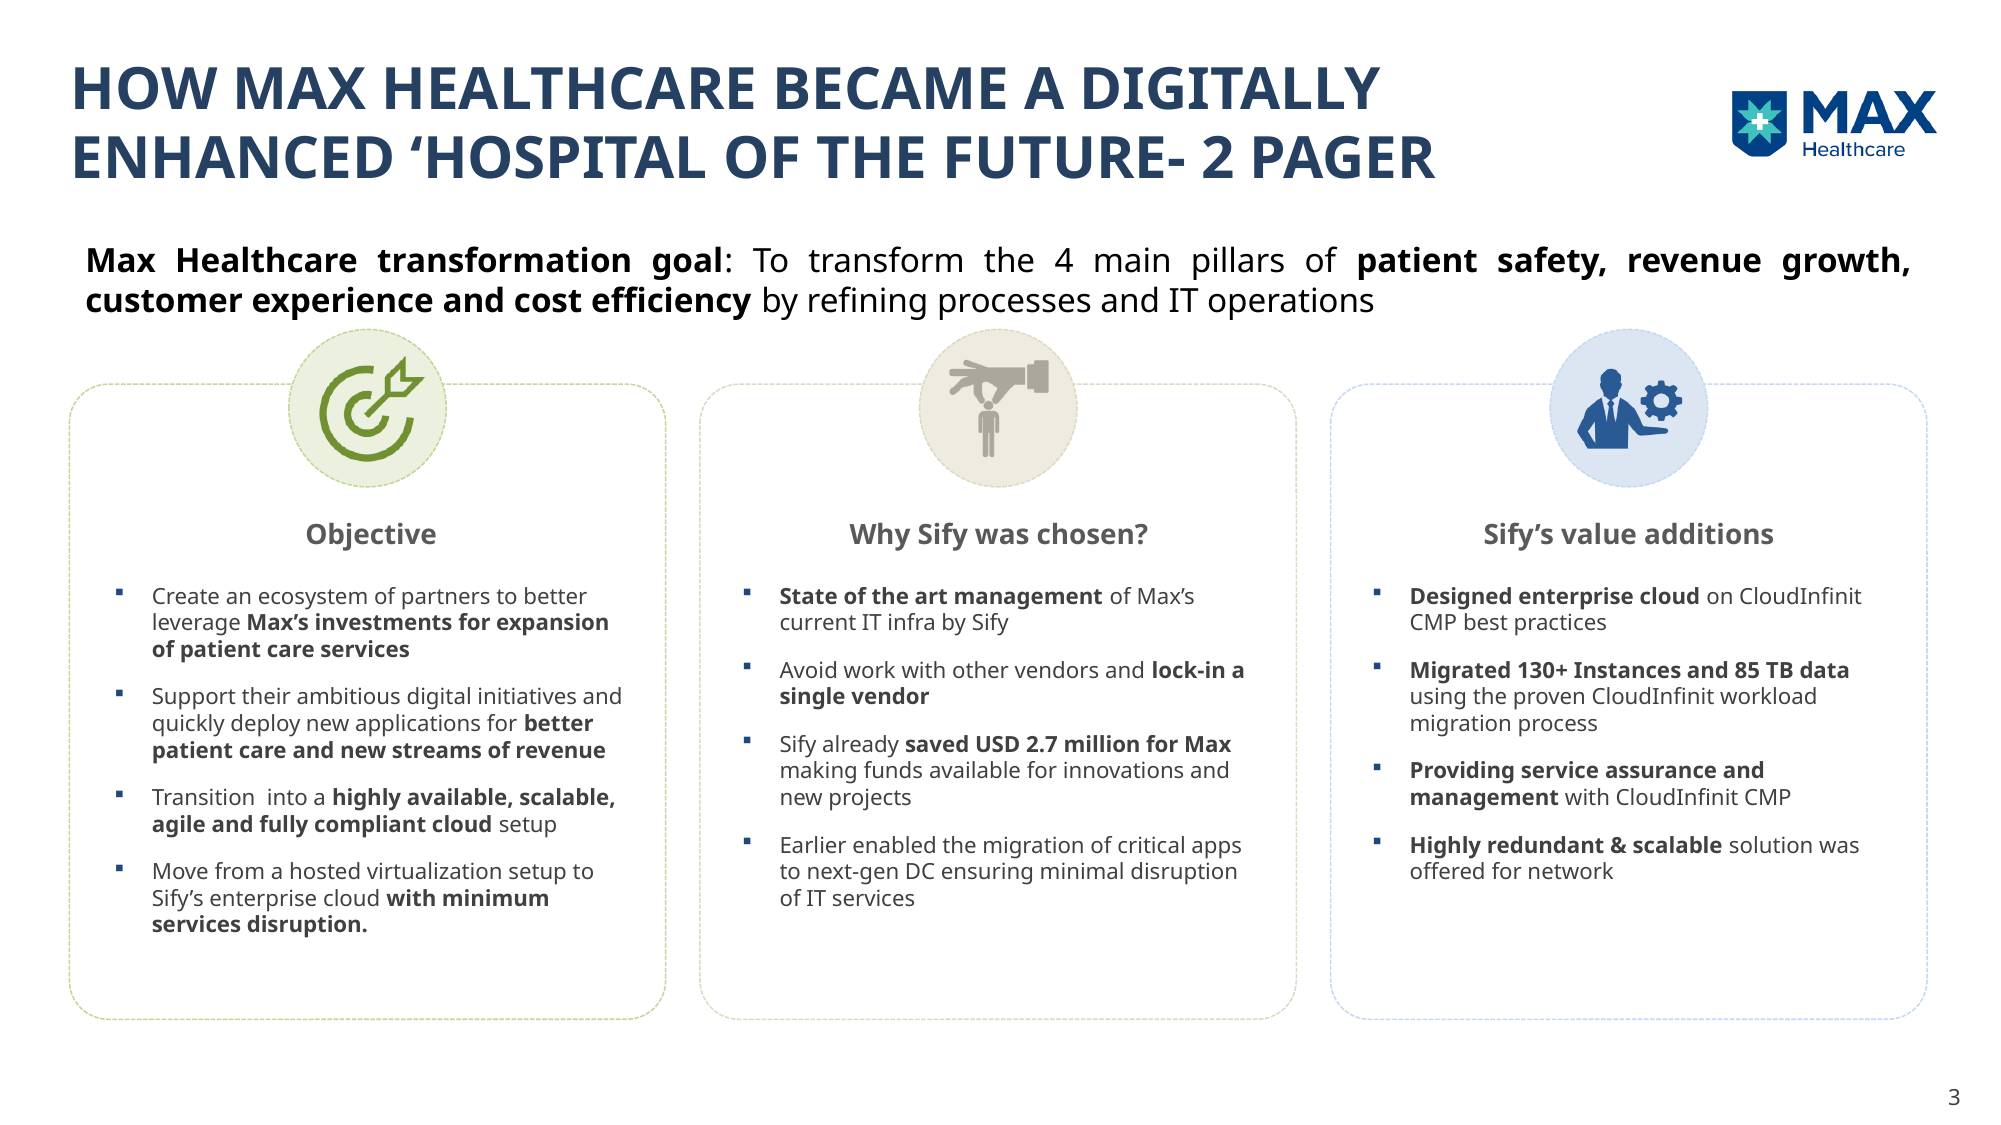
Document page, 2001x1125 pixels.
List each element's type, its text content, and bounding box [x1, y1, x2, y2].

text_box Objective [72, 508, 670, 558]
text_box Designed enterprise cloud on CloudInfinit CMP best practices Migrated 130+ Instances and 85 TB data using the proven CloudInfinit workload migration process Providing service assurance and management with CloudInfinit CMP Highly redundant & scalable solution was offered for network [1355, 572, 1904, 1028]
text_box [697, 382, 1299, 1022]
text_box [1549, 329, 1708, 488]
text_box Why Sify was chosen? [700, 508, 1297, 558]
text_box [288, 329, 447, 488]
text_box [67, 382, 668, 1022]
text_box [919, 329, 1078, 488]
text_box [1328, 553, 1930, 1019]
text_box [1328, 382, 1930, 522]
text_box Sify’s value additions [1330, 508, 1927, 558]
picture [1730, 90, 1939, 159]
text_box Create an ecosystem of partners to better leverage Max’s investments for expansion of patient care services Support their ambitious digital initiatives and quickly deploy new applications for better patient care and new streams of revenue Transition into a highly available, scalable, agile and fully compliant cloud setup Move from a hosted virtualization setup to Sify’s enterprise cloud with minimum services disruption. [97, 572, 647, 953]
text_box Max Healthcare transformation goal: To transform the 4 main pillars of patient safety, revenue growth, customer experience and cost efficiency by refining processes and IT operations [70, 231, 1927, 327]
title How Max healthcare became a DIGITALLY ENHANCED ‘HOSPITAL OF THE FUTURE- 2 pager [70, 50, 1720, 192]
text_box State of the art management of Max’s current IT infra by Sify Avoid work with other vendors and lock-in a single vendor Sify already saved USD 2.7 million for Max making funds available for innovations and new projects Earlier enabled the migration of critical apps to next-gen DC ensuring minimal disruption of IT services [725, 572, 1275, 953]
